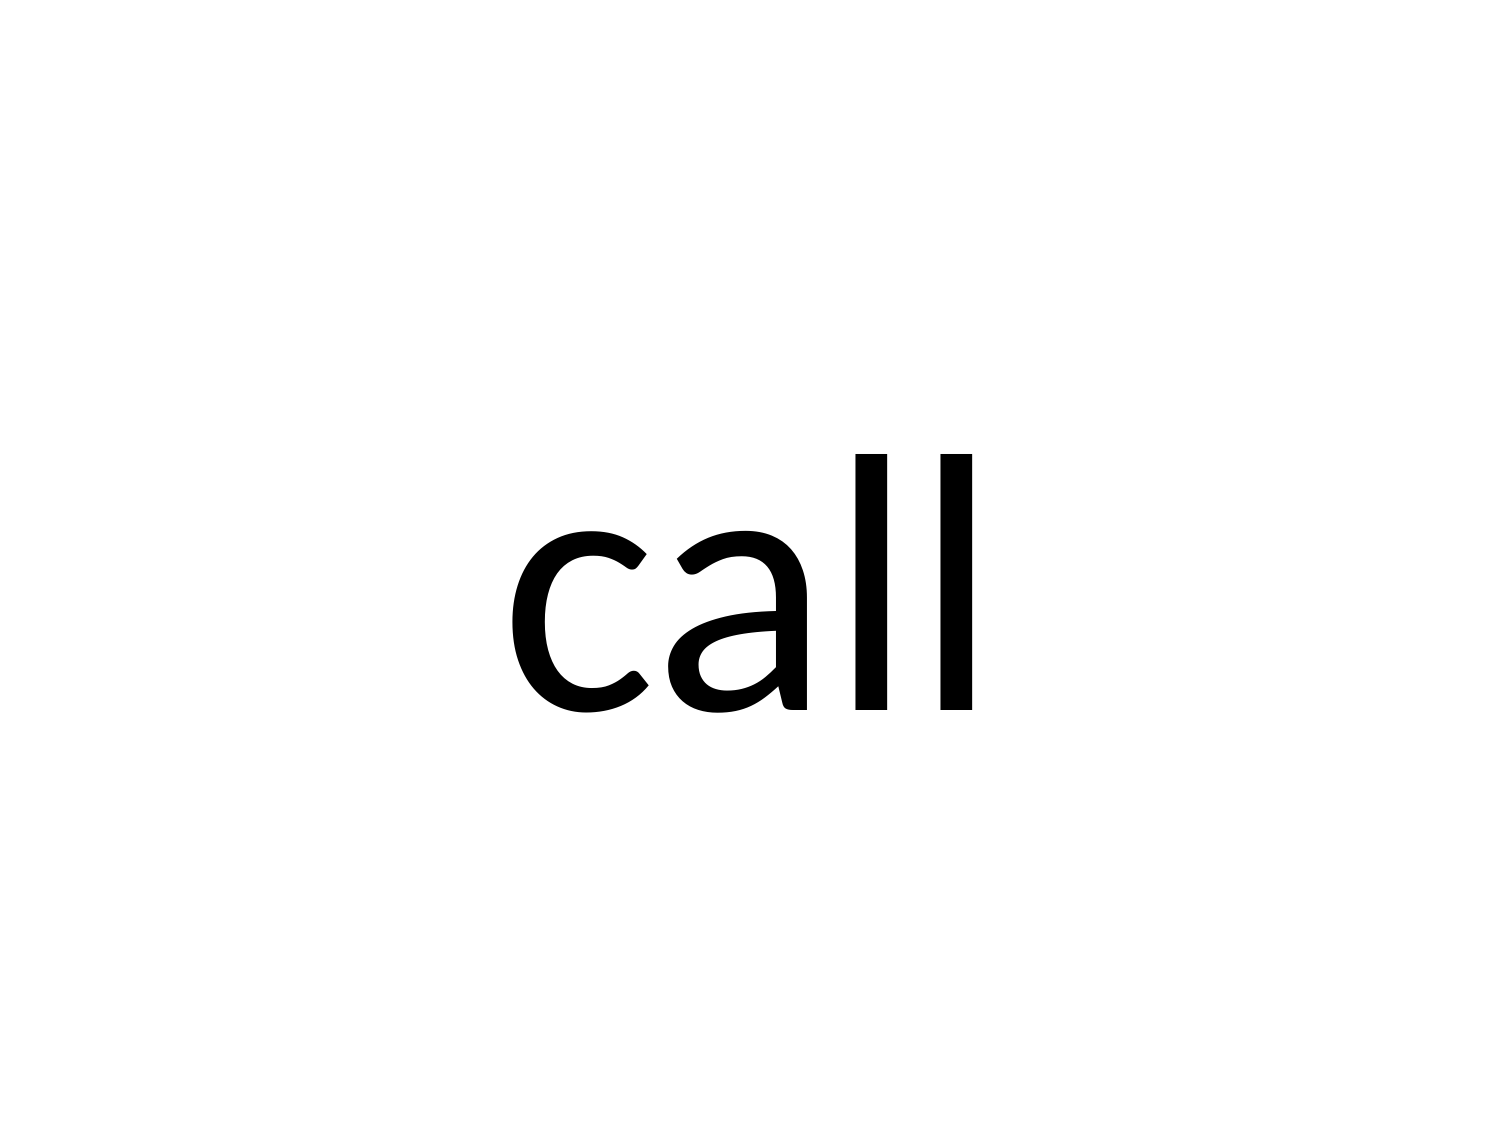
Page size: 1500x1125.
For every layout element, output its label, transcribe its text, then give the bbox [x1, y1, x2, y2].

title call [24, 324, 1475, 800]
text_box [715, 420, 1013, 495]
